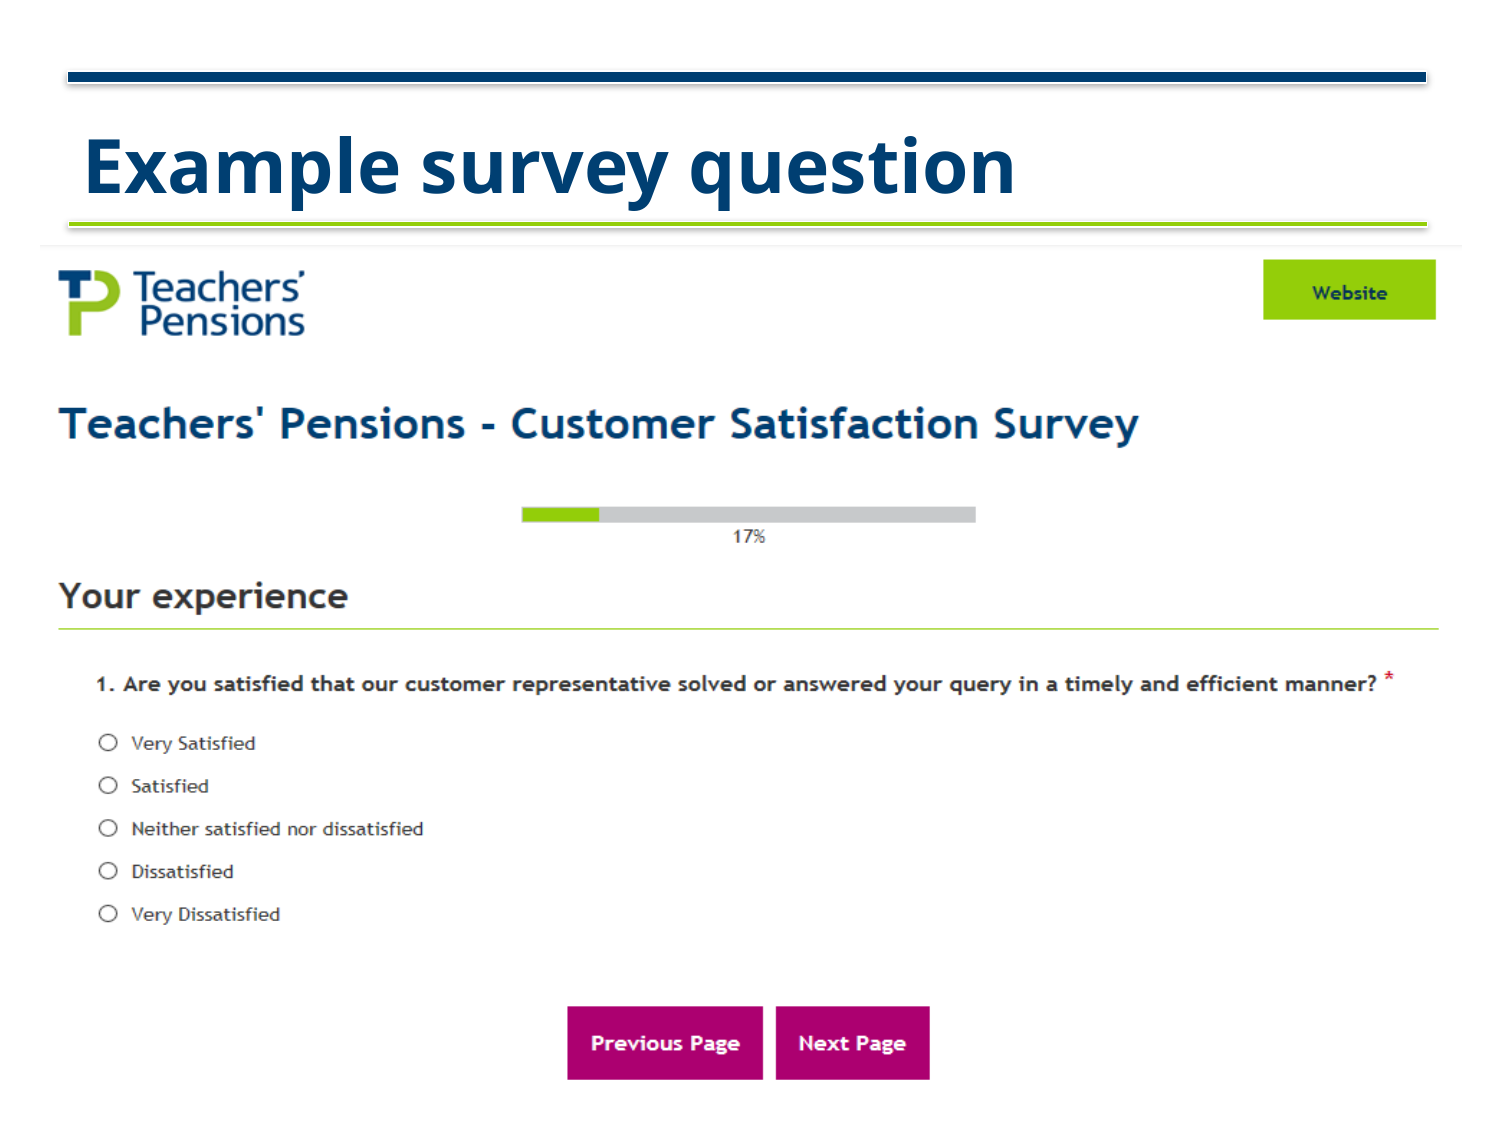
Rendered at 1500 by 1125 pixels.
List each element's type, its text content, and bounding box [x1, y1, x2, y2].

text_box Example survey question [67, 111, 1418, 193]
picture [39, 244, 1462, 1101]
